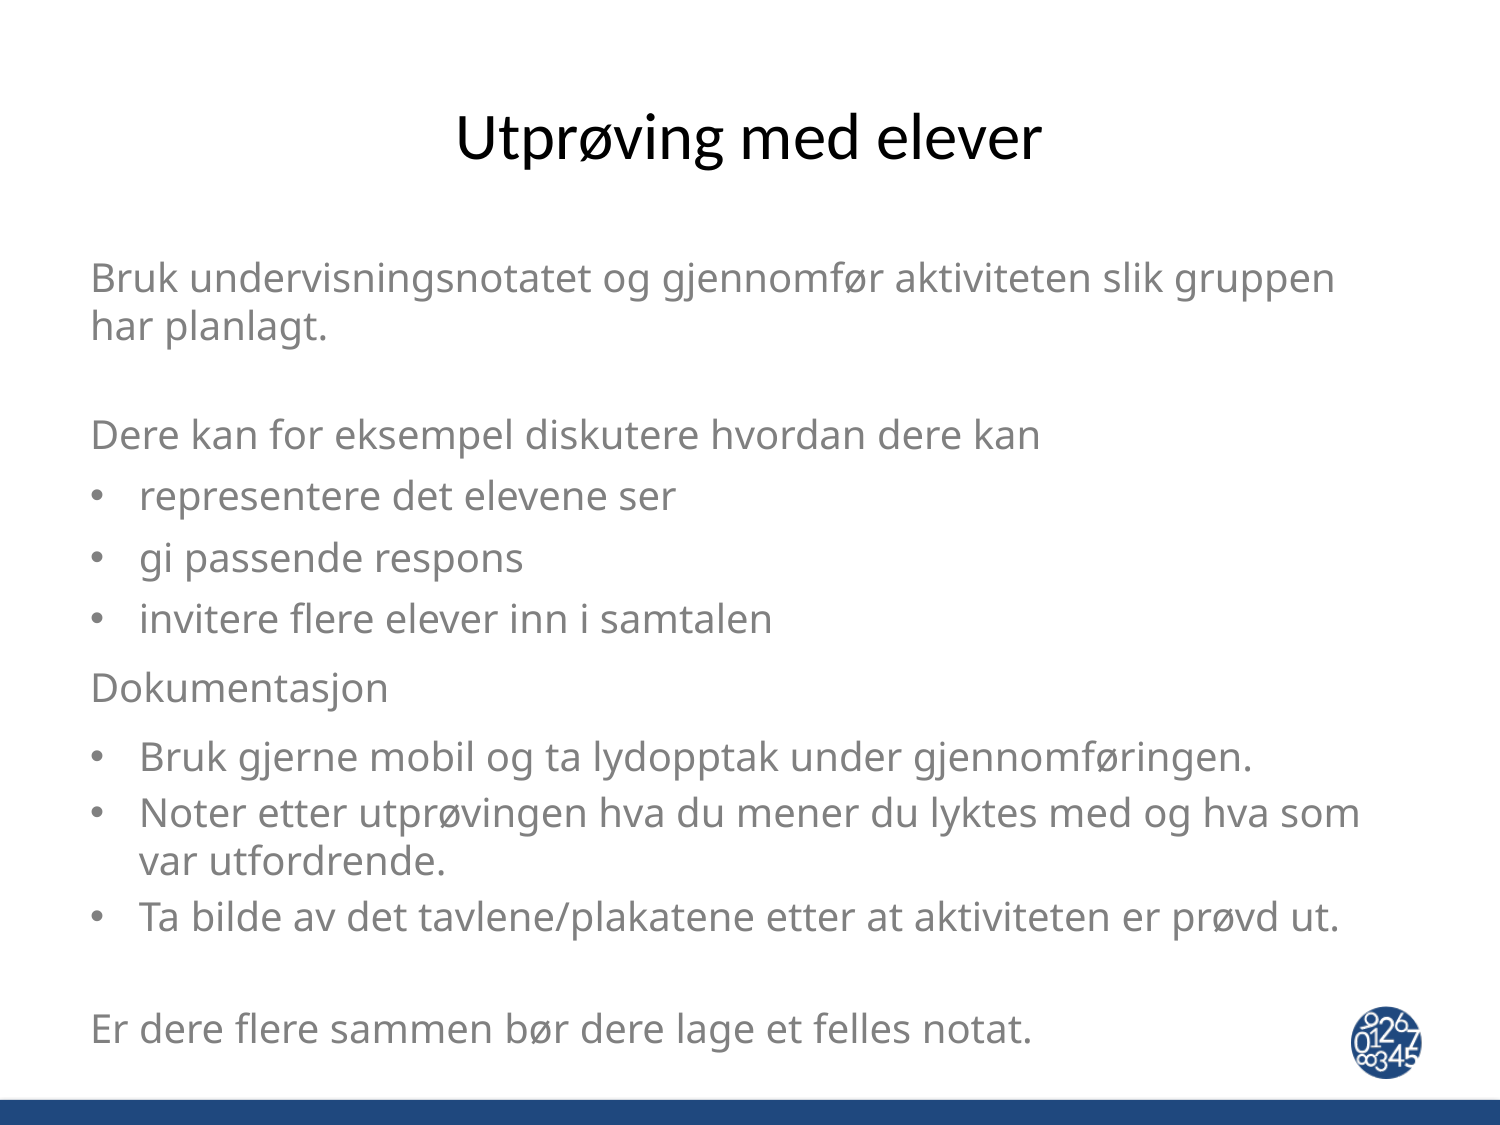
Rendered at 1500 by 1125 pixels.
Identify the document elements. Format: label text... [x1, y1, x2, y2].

picture [1351, 1006, 1428, 1079]
title Utprøving med elever [75, 56, 1425, 209]
list Bruk undervisningsnotatet og gjennomfør aktiviteten slik gruppen har planlagt. Dere kan for eksempel diskutere hvordan dere kan representere det elevene ser gi passende respons invitere flere elever inn i samtalen Dokumentasjon Bruk gjerne mobil og ta lydopptak under gjennomføringen. Noter etter utprøvingen hva du mener du lyktes med og hva som var utfordrende. Ta bilde av det tavlene/plakatene etter at aktiviteten er prøvd ut. Er dere flere sammen bør dere lage et felles notat. [75, 245, 1425, 1069]
